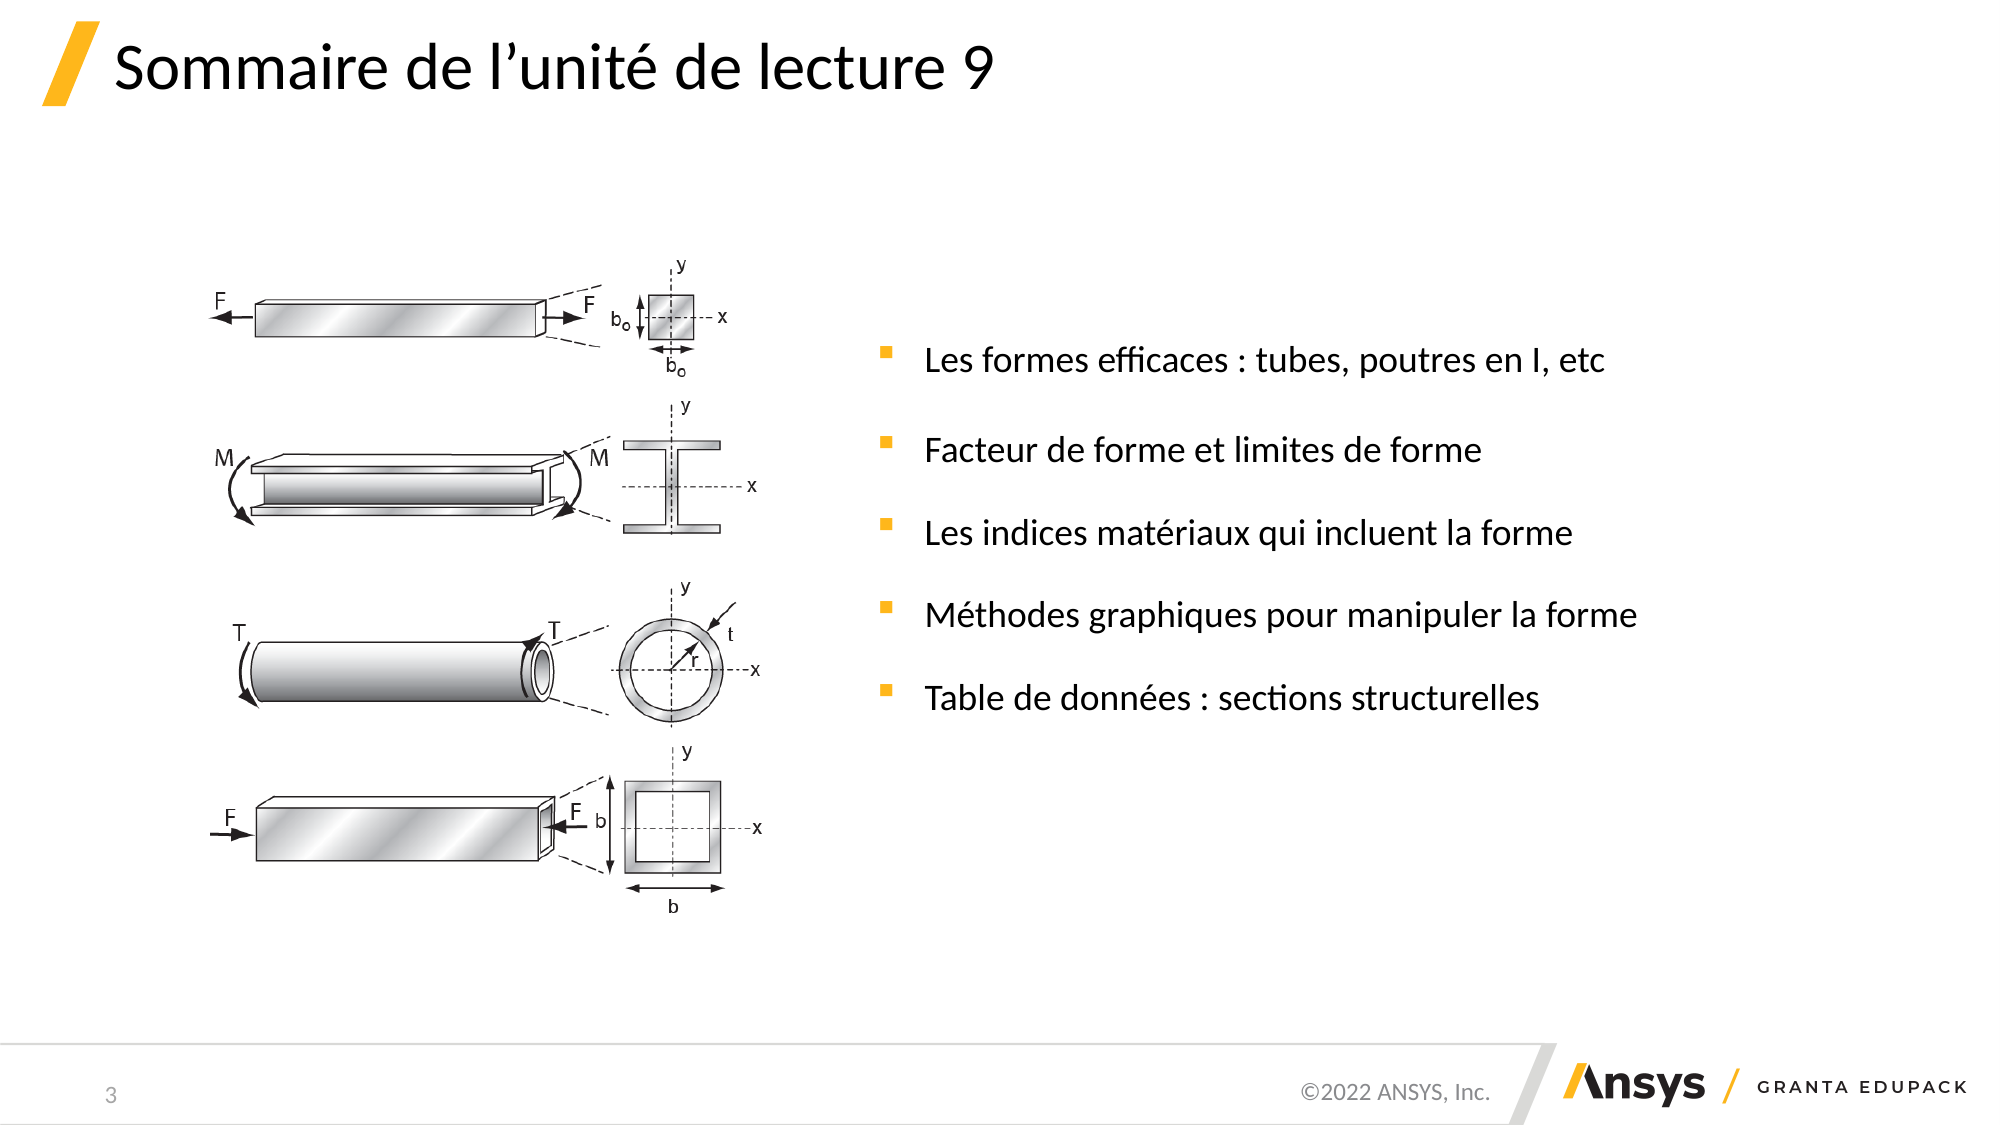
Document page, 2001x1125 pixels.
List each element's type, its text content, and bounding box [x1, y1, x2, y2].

text_box Les formes efficaces : tubes, poutres en I, etc Facteur de forme et limites de forme Les indices matériaux qui incluent la forme Méthodes graphiques pour manipuler la forme Table de données : sections structurelles [862, 327, 1969, 798]
picture [0, 0, 2000, 1125]
slide_number 3 [89, 1073, 540, 1114]
title Sommaire de l’unité de lecture 9 [99, 24, 1900, 164]
